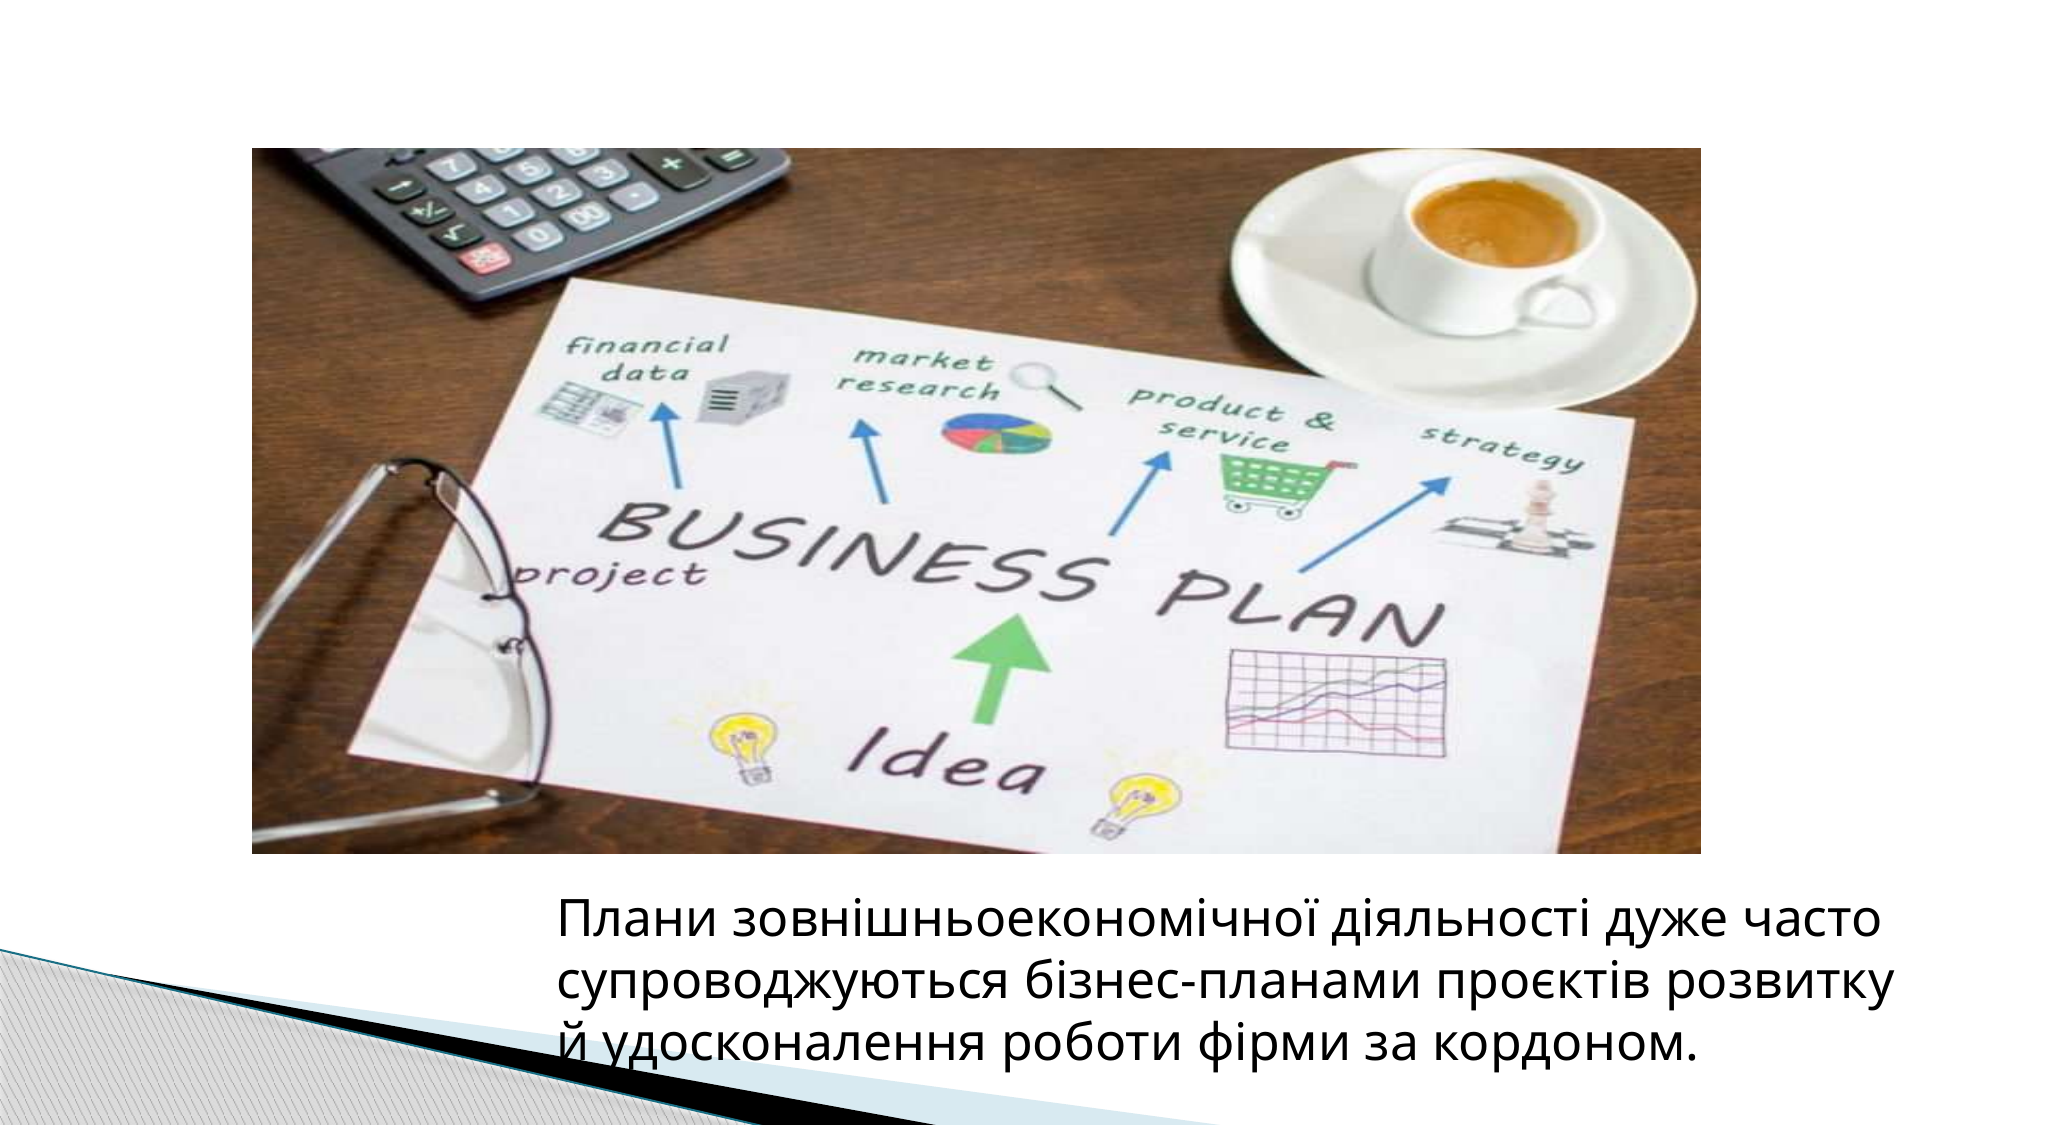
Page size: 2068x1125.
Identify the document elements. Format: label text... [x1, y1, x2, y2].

list Плани зовнішньоекономічної діяльності дуже часто супроводжуються бізнес-планами проєктів розвитку й удосконалення роботи фірми за кордоном. [541, 876, 1950, 1125]
picture [251, 148, 1702, 854]
